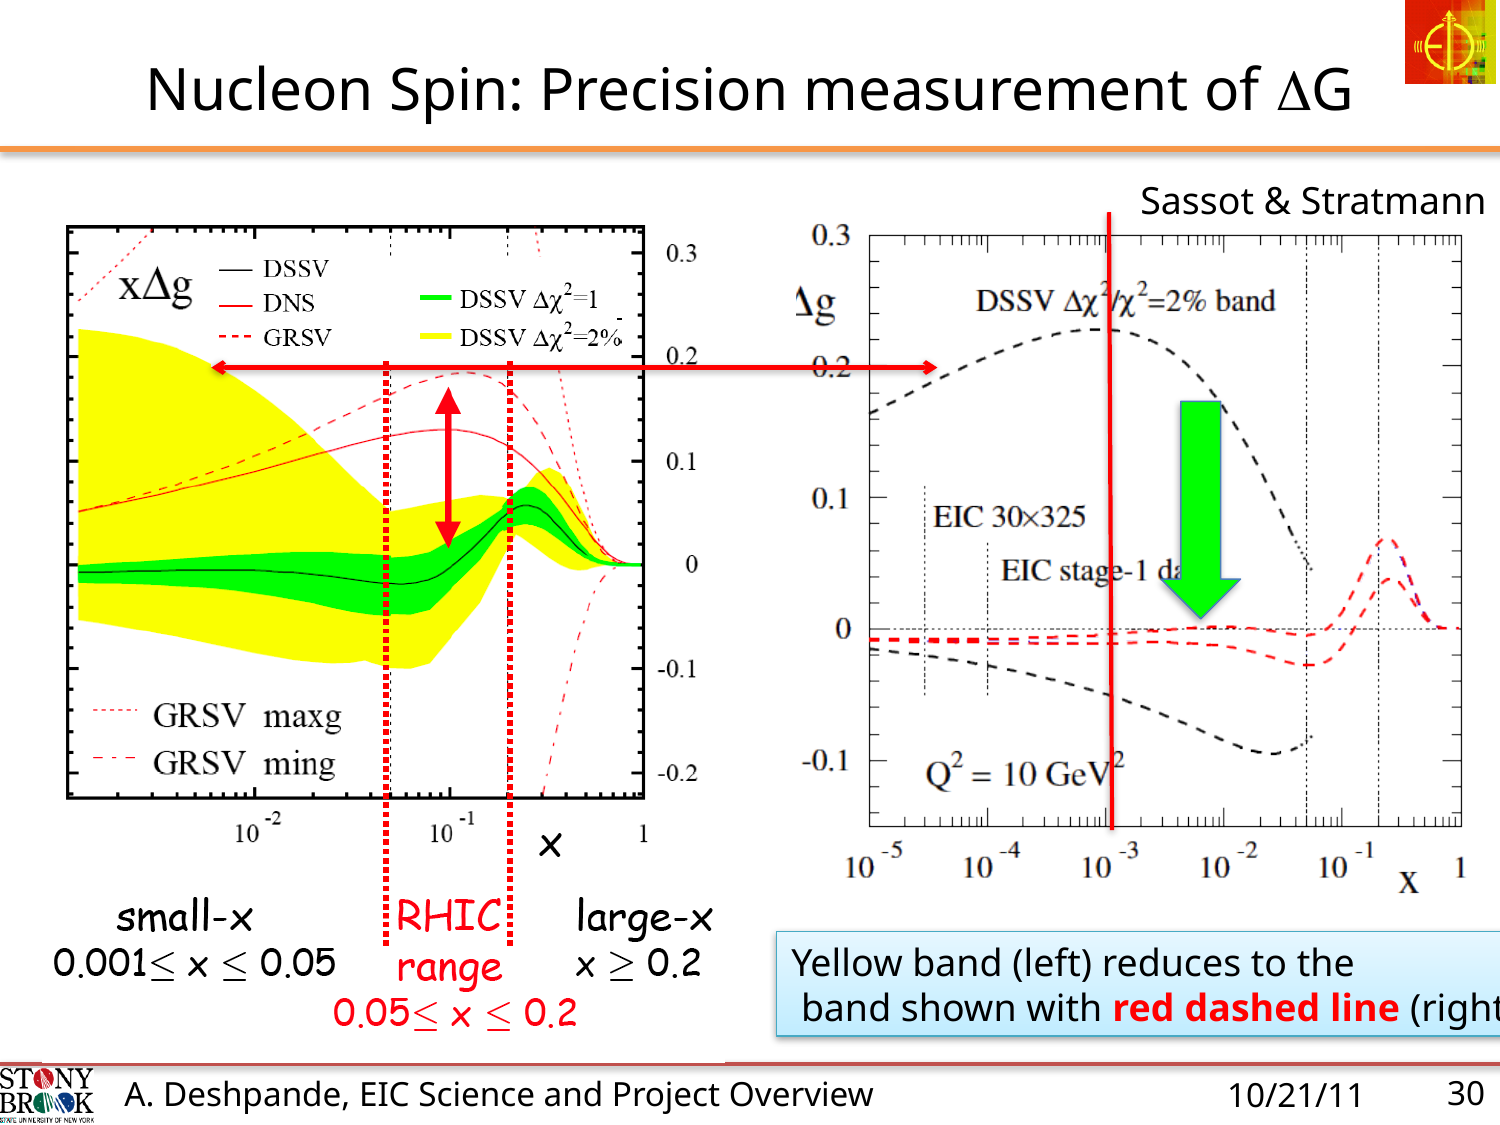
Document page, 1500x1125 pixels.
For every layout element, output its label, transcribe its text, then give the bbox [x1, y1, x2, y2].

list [795, 116, 1500, 944]
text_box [1108, 211, 1113, 831]
picture [1405, 0, 1496, 84]
title Nucleon Spin: Precision measurement of DG [75, 24, 1425, 150]
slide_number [1149, 1064, 1381, 1124]
footer A. Deshpande, EIC Science and Project Overview [109, 1065, 1150, 1125]
picture [0, 1068, 94, 1124]
slide_number 30 [1380, 1065, 1500, 1125]
picture [42, 199, 726, 1063]
text_box Yellow band (left) reduces to the band shown with red dashed line (right) [776, 931, 1500, 1037]
